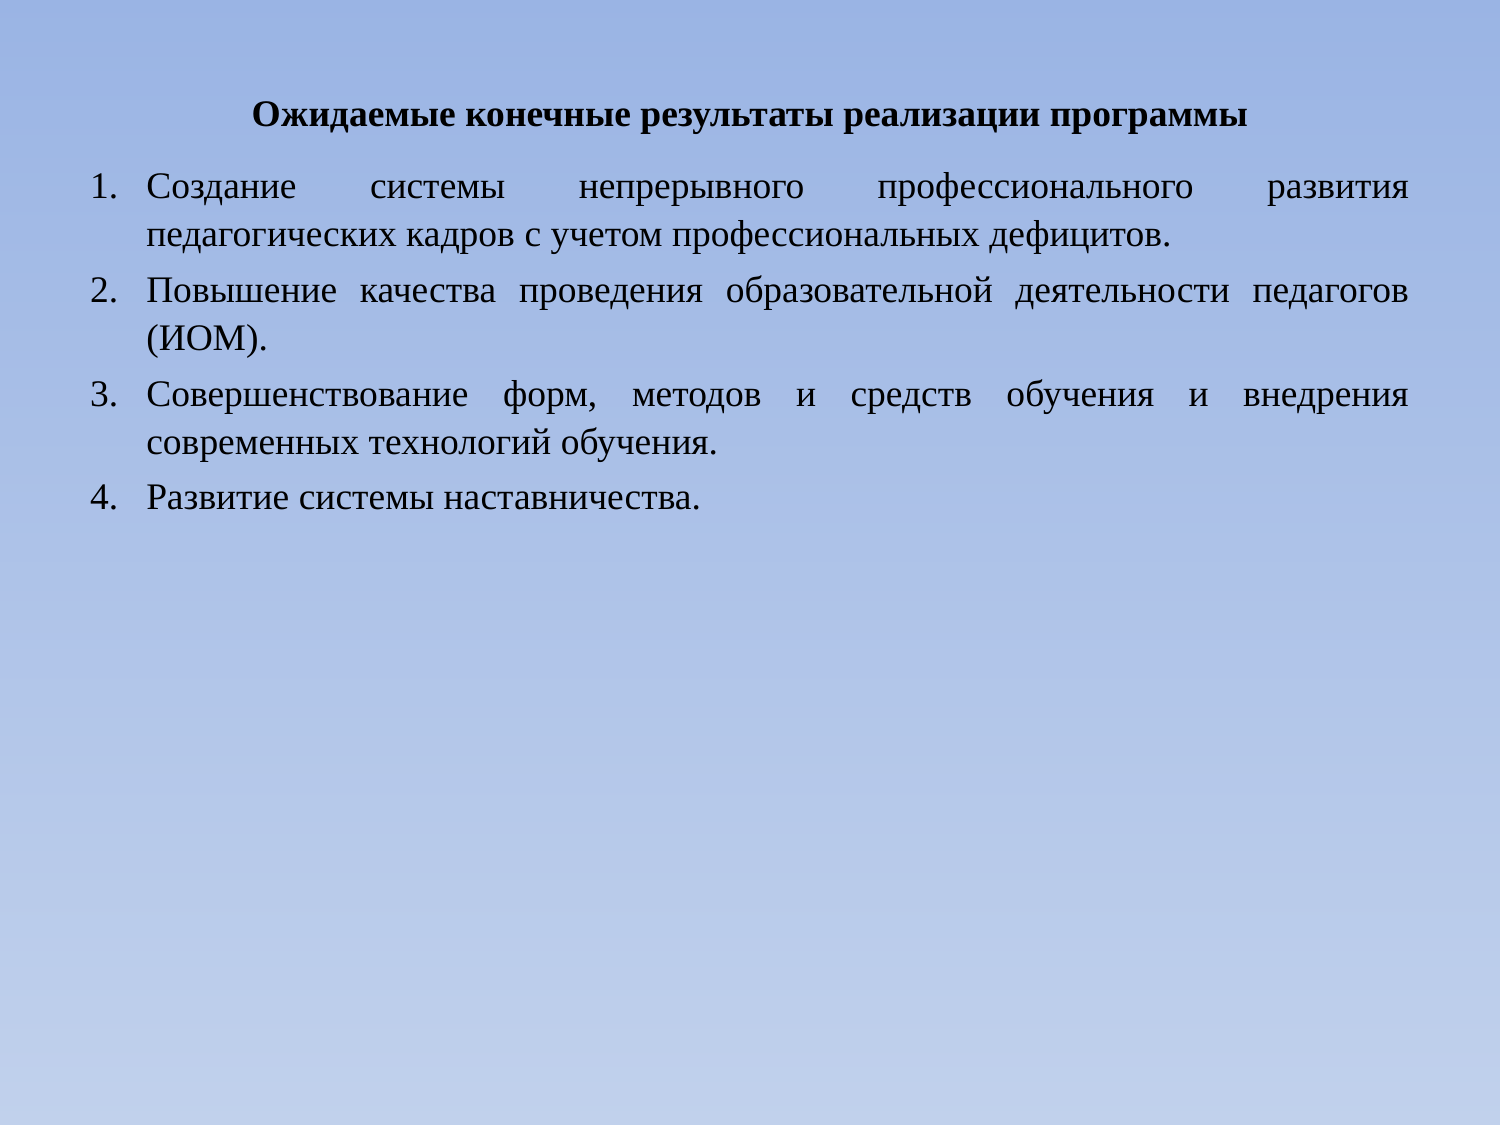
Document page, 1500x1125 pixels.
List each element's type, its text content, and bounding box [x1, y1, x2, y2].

list Ожидаемые конечные результаты реализации программы Создание системы непрерывного профессионального развития педагогических кадров с учетом профессиональных дефицитов. Повышение качества проведения образовательной деятельности педагогов (ИОМ). Совершенствование форм, методов и средств обучения и внедрения современных технологий обучения. Развитие системы наставничества. [75, 78, 1425, 1005]
